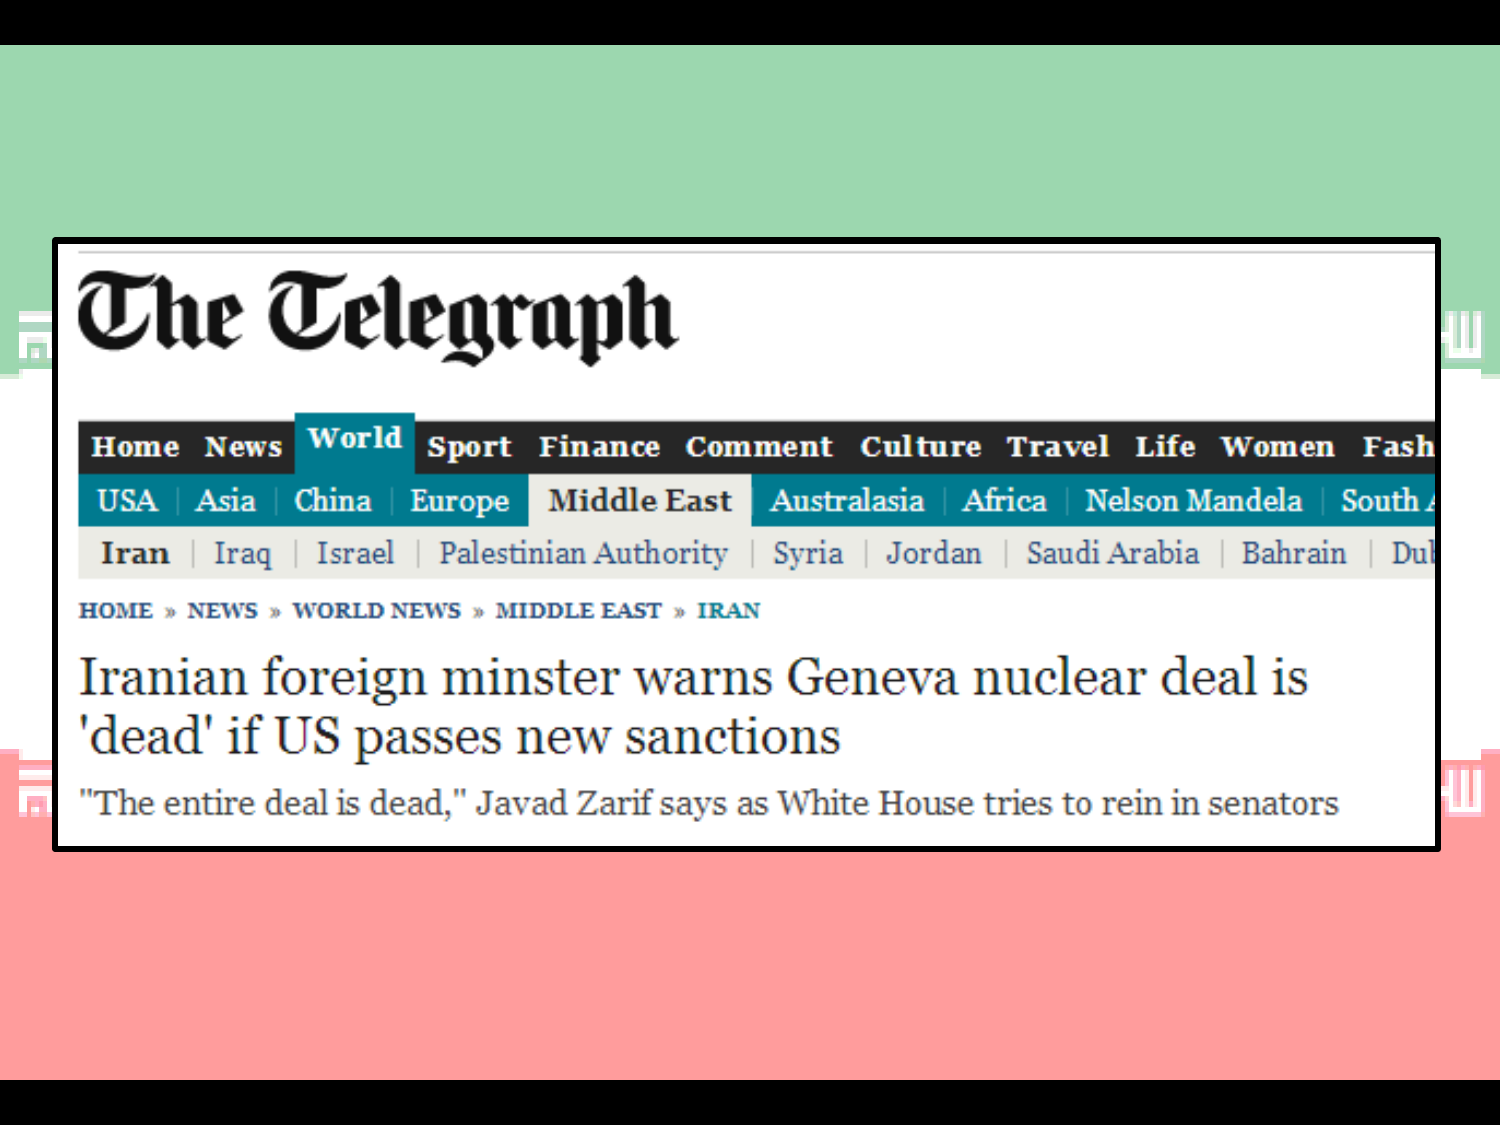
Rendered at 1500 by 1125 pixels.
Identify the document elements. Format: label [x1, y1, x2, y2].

picture [57, 243, 1436, 847]
